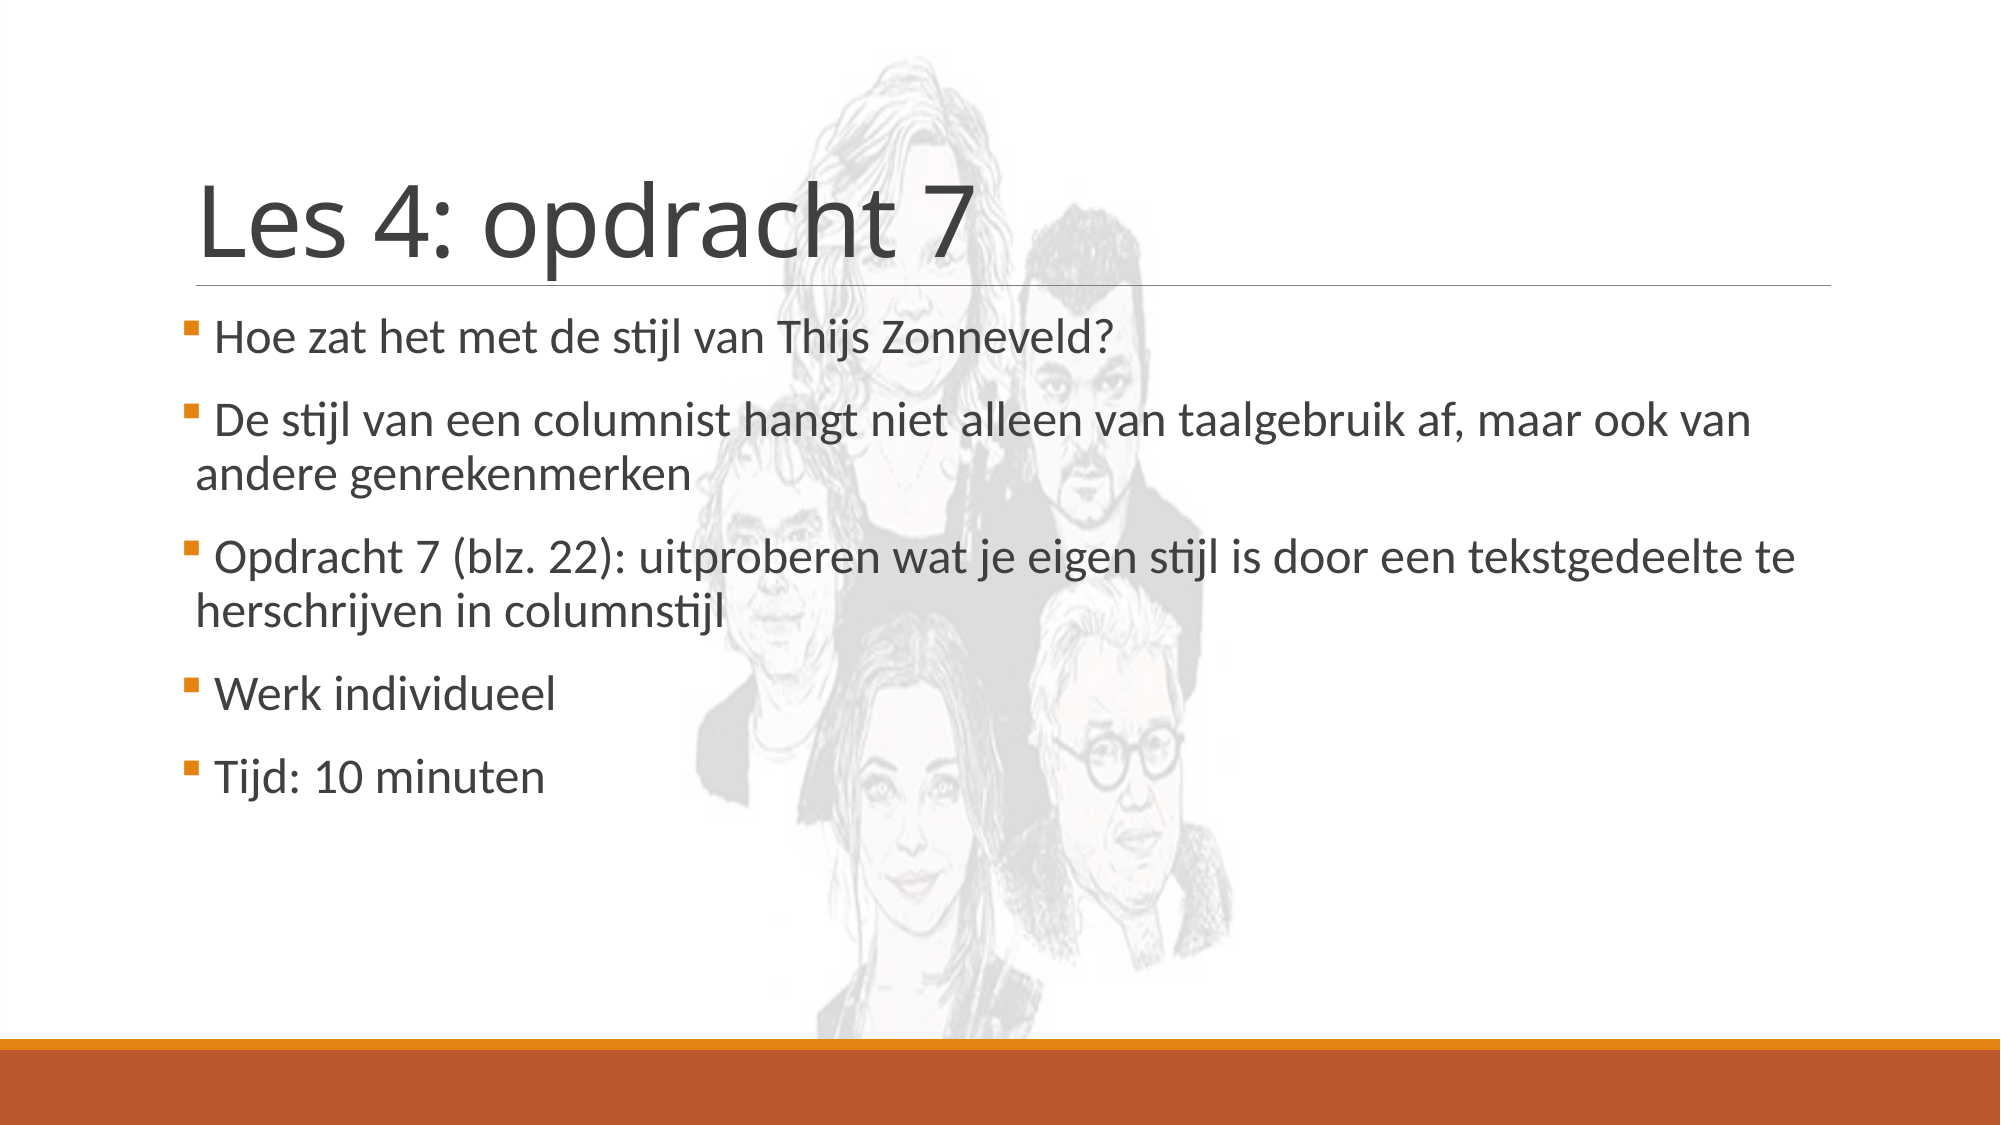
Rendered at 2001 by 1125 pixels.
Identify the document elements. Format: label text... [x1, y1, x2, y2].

title Les 4: opdracht 7 [180, 47, 1830, 285]
list Hoe zat het met de stijl van Thijs Zonneveld? De stijl van een columnist hangt niet alleen van taalgebruik af, maar ook van andere genrekenmerken Opdracht 7 (blz. 22): uitproberen wat je eigen stijl is door een tekstgedeelte te herschrijven in columnstijl Werk individueel Tijd: 10 minuten [180, 302, 1830, 963]
